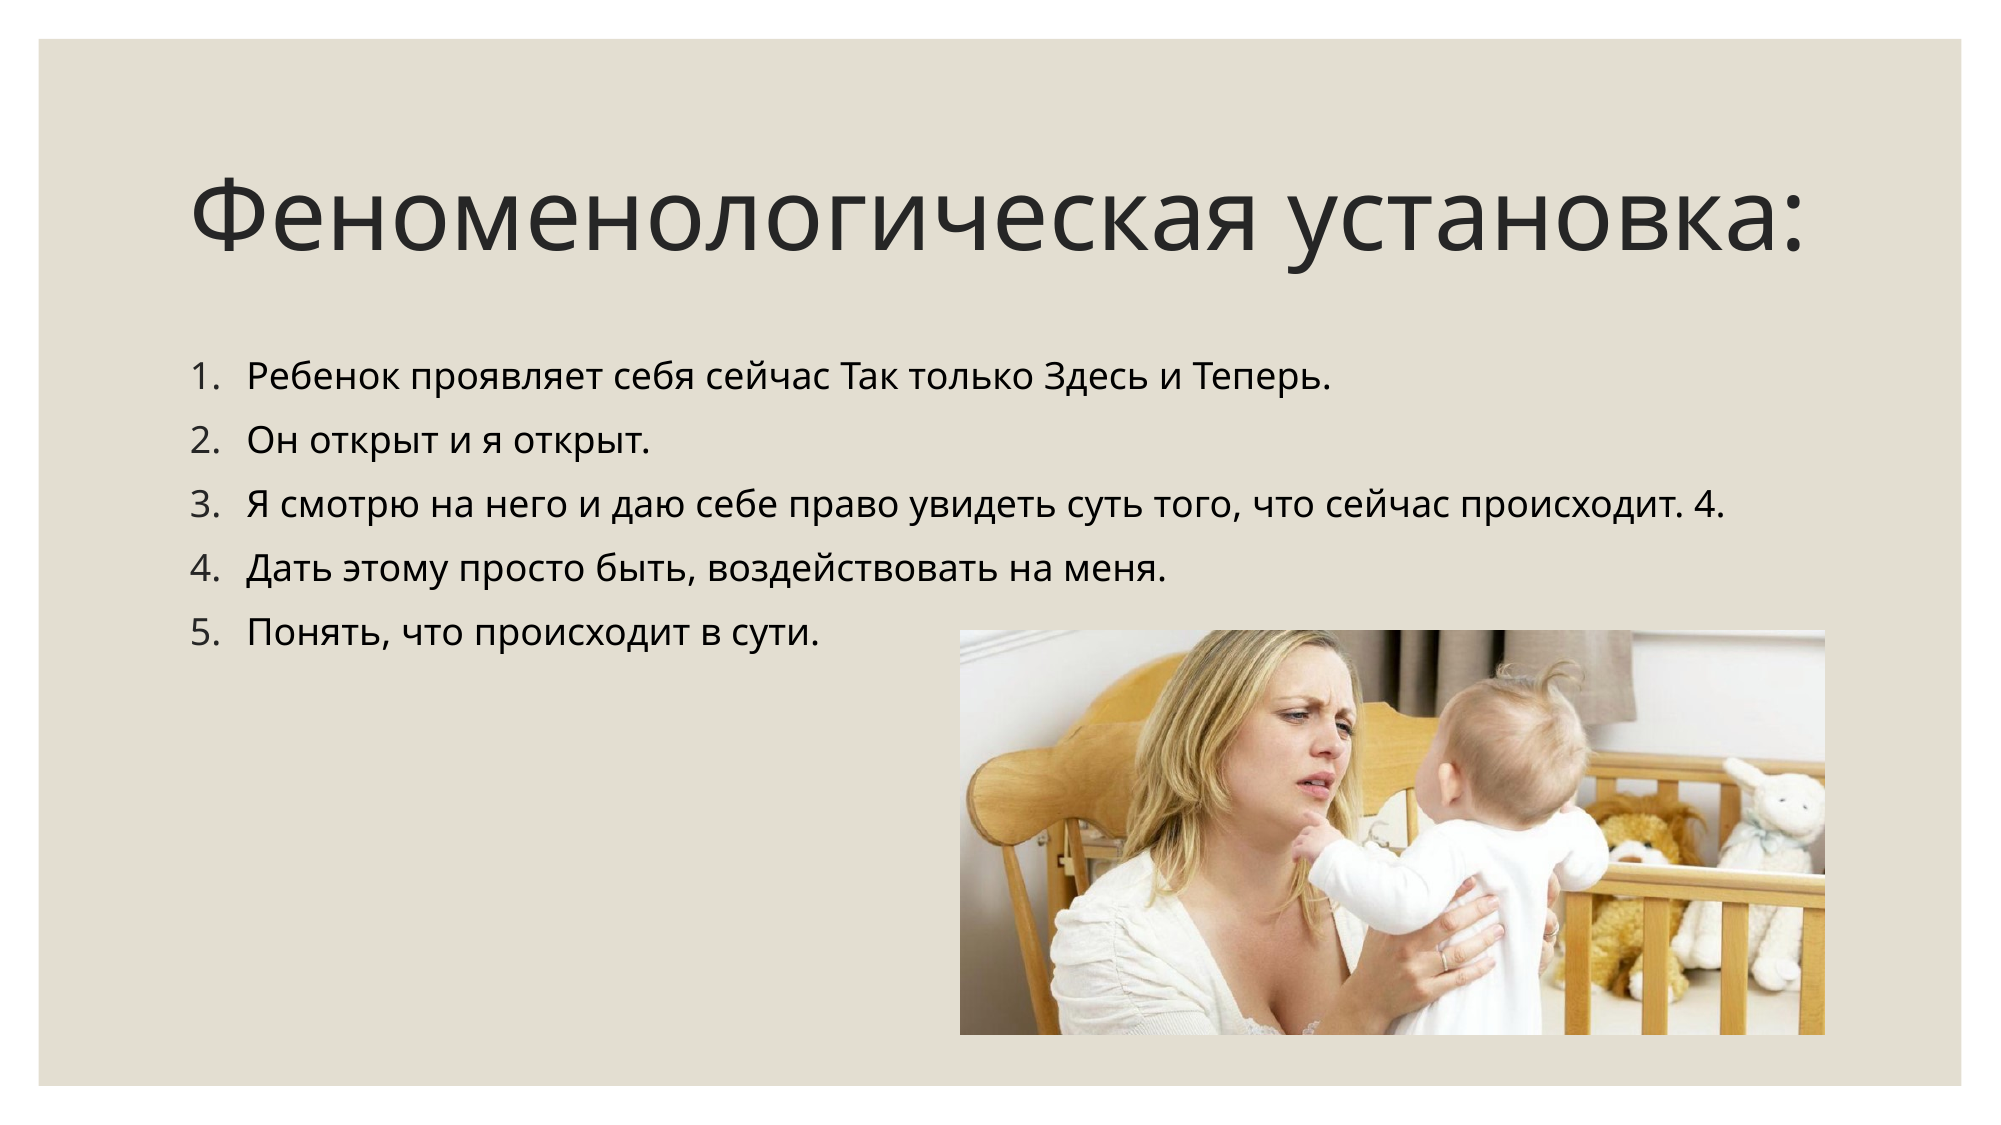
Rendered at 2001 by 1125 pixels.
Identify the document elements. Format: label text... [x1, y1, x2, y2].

title Феноменологическая установка: [174, 105, 1825, 331]
list Ребенок проявляет себя сейчас Так только Здесь и Теперь. Он открыт и я открыт. Я смотрю на него и даю себе право увидеть суть того, что сейчас происходит. 4. Дать этому просто быть, воздействовать на меня. Понять, что происходит в сути. [174, 345, 1825, 990]
picture [959, 630, 1825, 1035]
